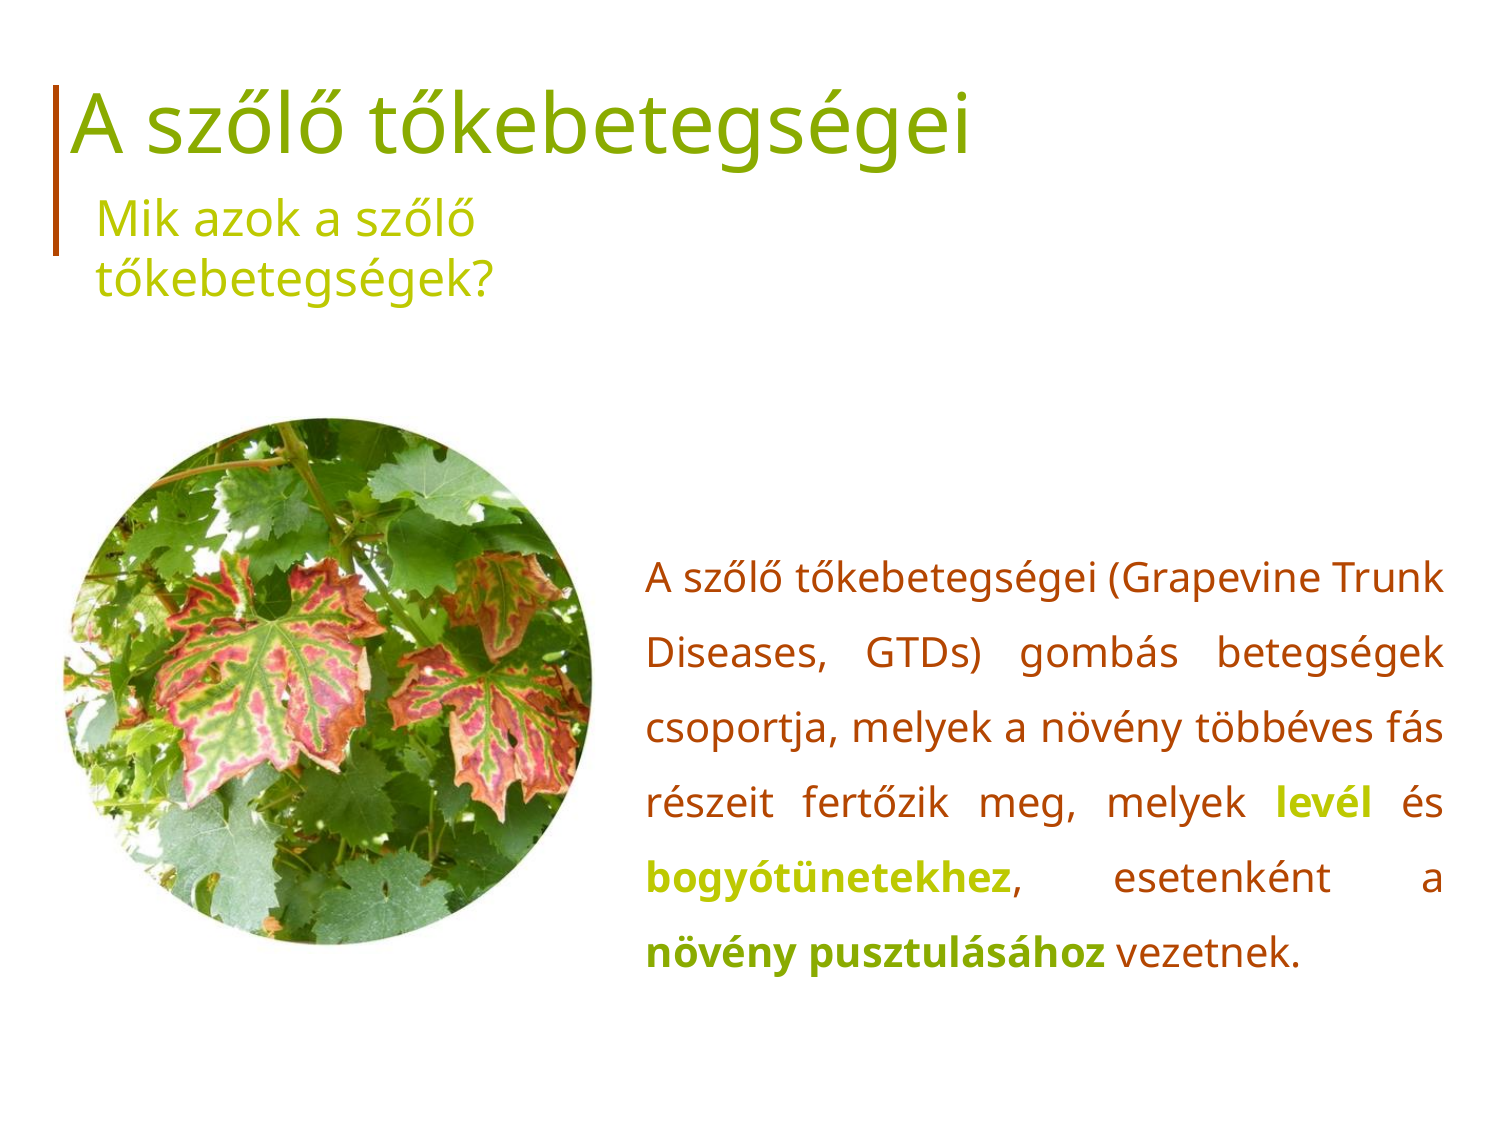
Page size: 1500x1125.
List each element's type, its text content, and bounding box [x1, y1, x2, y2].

text_box A szőlő tőkebetegségei (Grapevine Trunk Diseases, GTDs) gombás betegségek csoportja, melyek a növény többéves fás részeit fertőzik meg, melyek levél és bogyótünetekhez, esetenként a növény pusztulásához vezetnek. [630, 518, 1460, 984]
text_box A szőlő tőkebetegségei [55, 62, 1153, 178]
text_box Mik azok a szőlő tőkebetegségek? [80, 178, 809, 314]
picture [55, 416, 599, 954]
